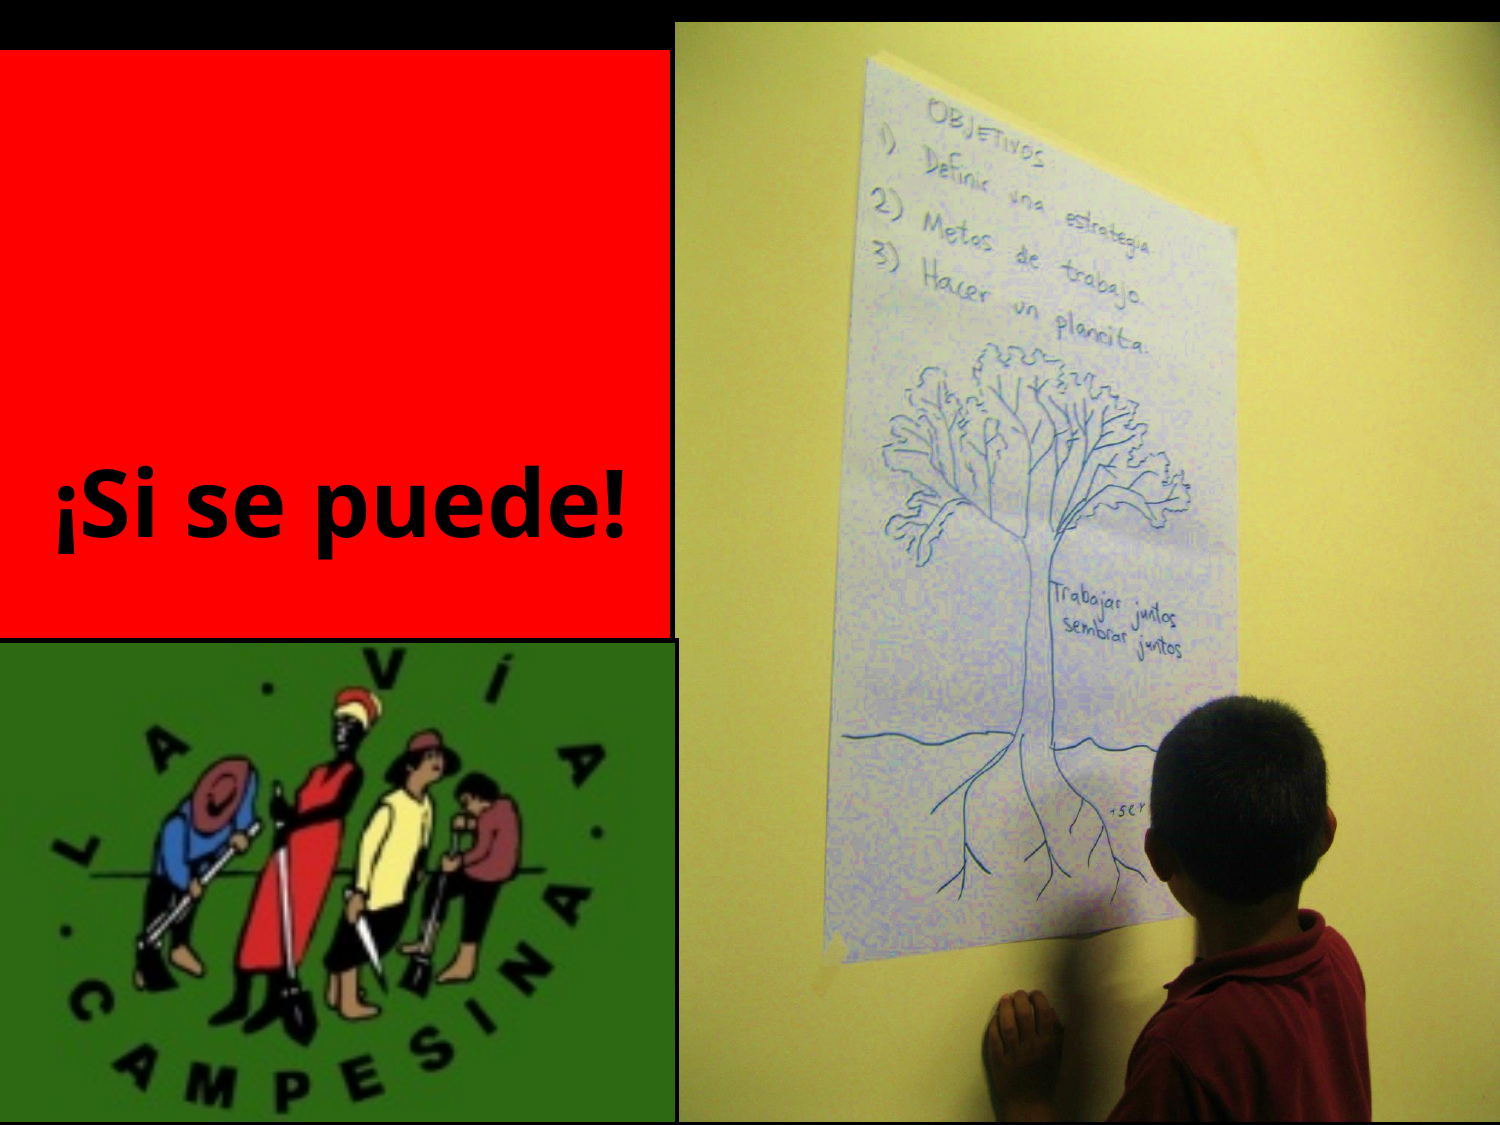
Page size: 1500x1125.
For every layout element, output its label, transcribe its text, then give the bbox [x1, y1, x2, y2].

title ¡Si se puede! [0, 50, 669, 638]
picture [0, 21, 1500, 1122]
